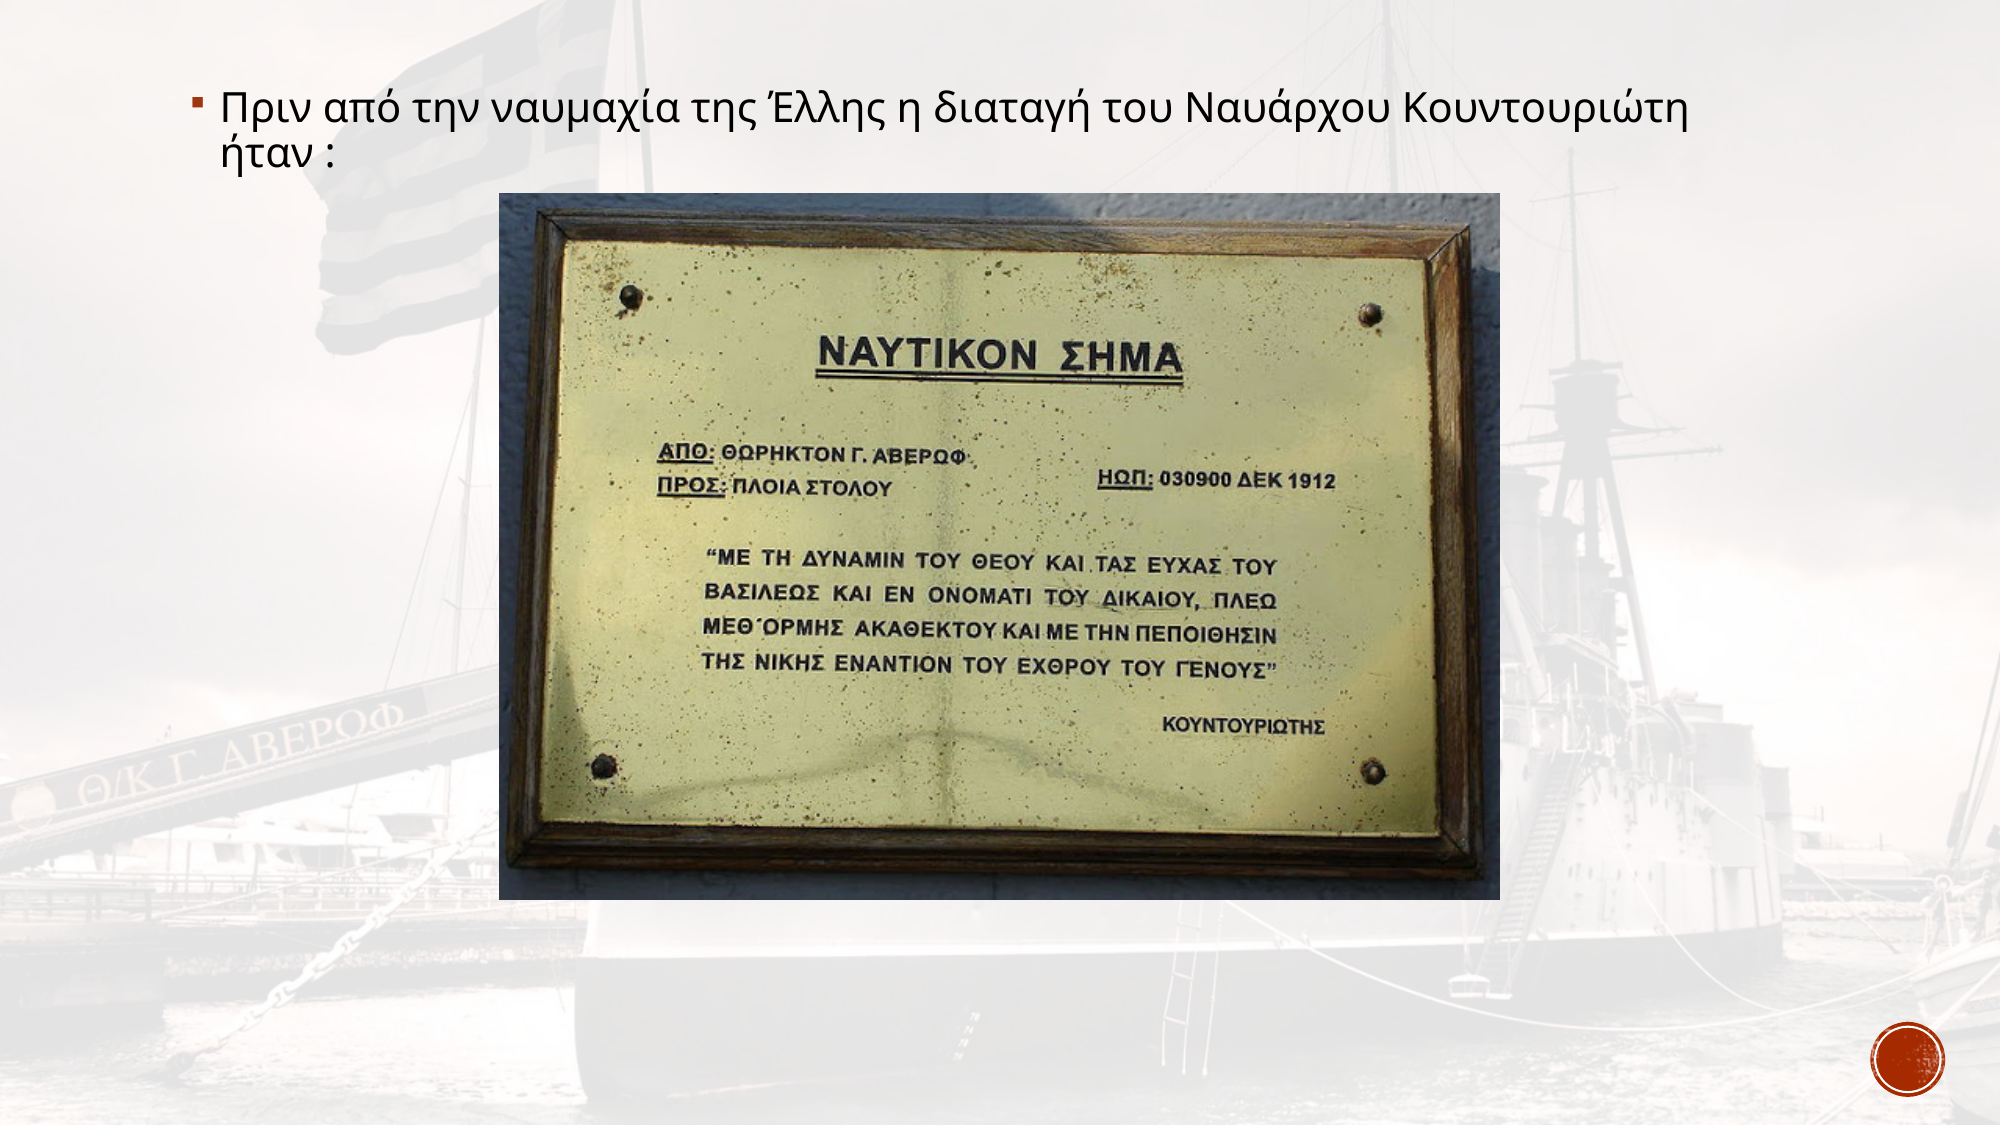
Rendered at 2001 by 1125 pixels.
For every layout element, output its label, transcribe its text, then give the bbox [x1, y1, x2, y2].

picture [499, 193, 1500, 900]
list Πριν από την ναυμαχία της Έλλης η διαταγή του Ναυάρχου Κουντουριώτη ήταν : [174, 79, 1825, 744]
